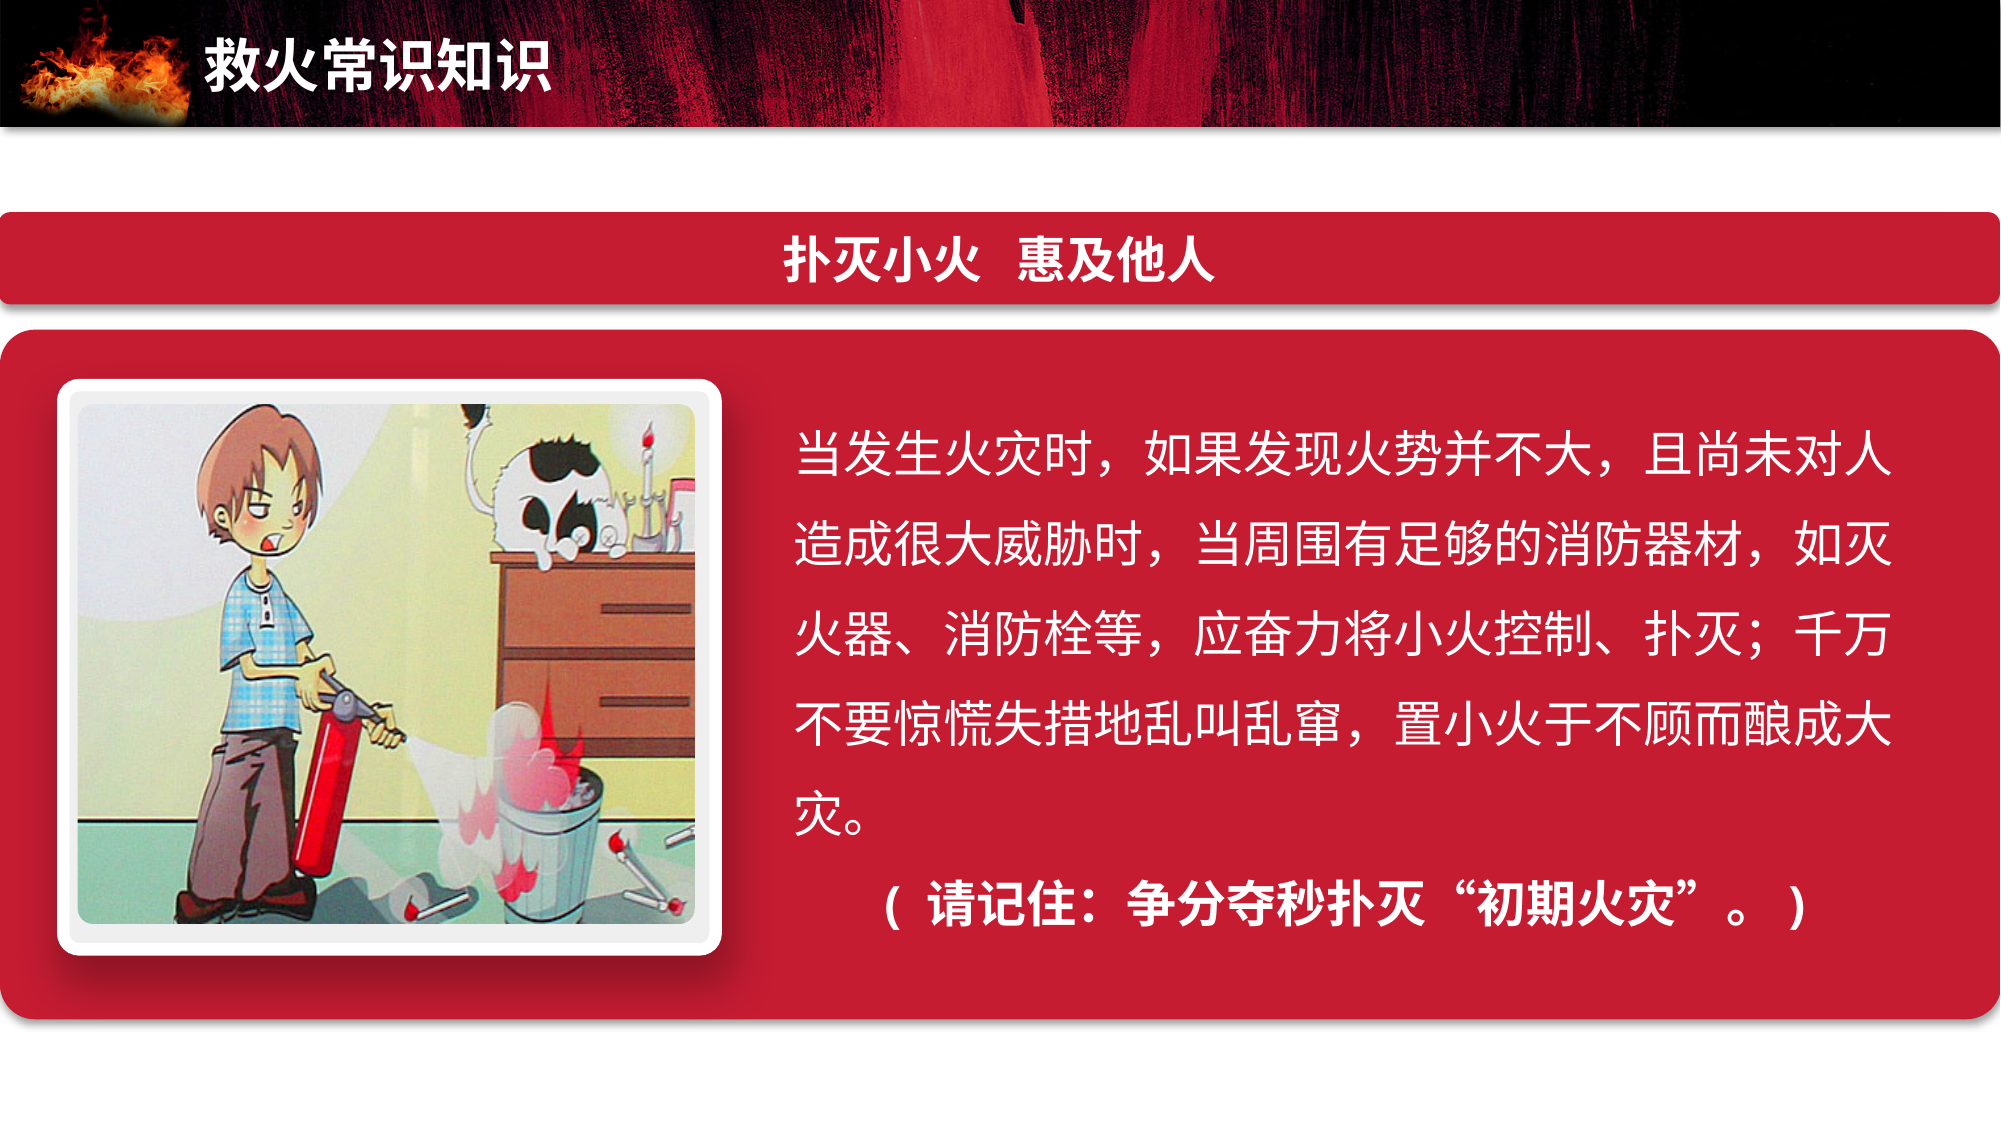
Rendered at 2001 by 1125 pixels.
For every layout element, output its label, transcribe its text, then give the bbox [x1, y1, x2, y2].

title 救火常识知识 [189, 29, 1250, 127]
text_box 当发生火灾时，如果发现火势并不大，且尚未对人造成很大威胁时，当周围有足够的消防器材，如灭火器、消防栓等，应奋力将小火控制、扑灭；千万不要惊慌失措地乱叫乱窜，置小火于不顾而酿成大灾。 ( 请记住：争分夺秒扑灭“初期火灾”。) [778, 385, 1940, 940]
text_box [0, 328, 2000, 1021]
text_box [63, 385, 716, 950]
text_box 扑灭小火 惠及他人 [0, 211, 2000, 306]
picture [0, 0, 2001, 150]
